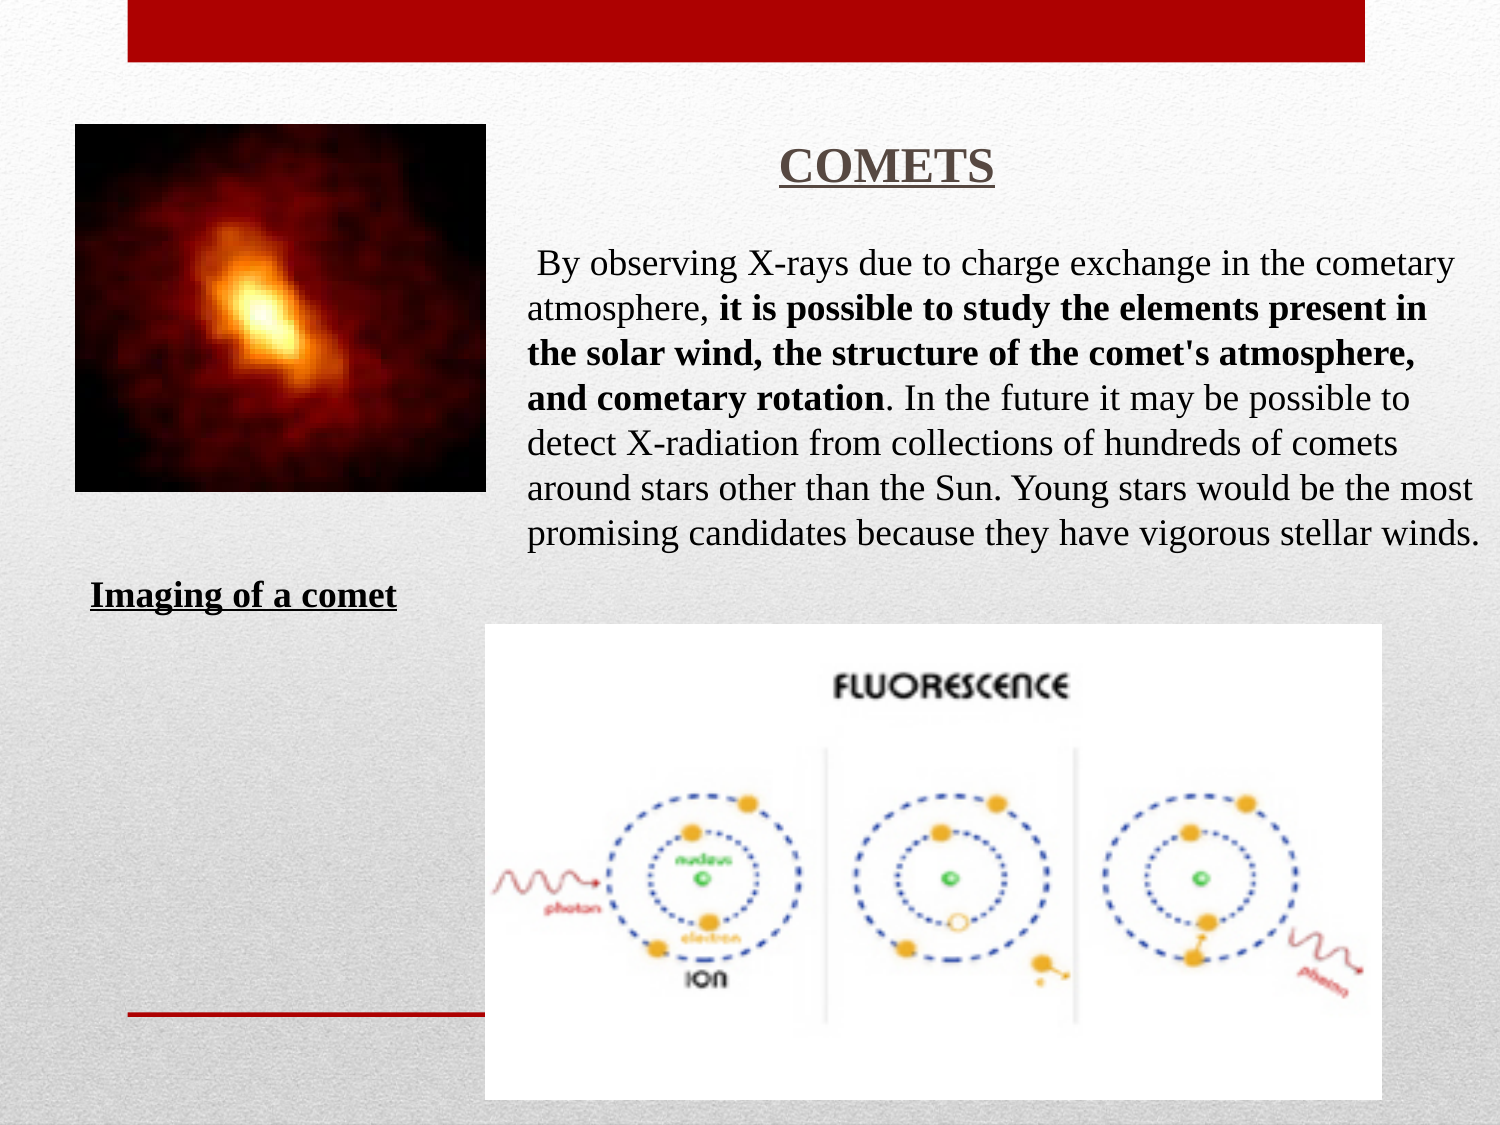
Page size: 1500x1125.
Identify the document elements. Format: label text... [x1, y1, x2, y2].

text_box By observing X-rays due to charge exchange in the cometary atmosphere, it is possible to study the elements present in the solar wind, the structure of the comet's atmosphere, and cometary rotation. In the future it may be possible to detect X-radiation from collections of hundreds of comets around stars other than the Sun. Young stars would be the most promising candidates because they have vigorous stellar winds. [512, 230, 1500, 561]
picture [484, 624, 1383, 1101]
list [50, 110, 1400, 853]
text_box Imaging of a comet [74, 562, 438, 623]
picture [74, 124, 487, 493]
text_box COMETS [763, 124, 1011, 200]
